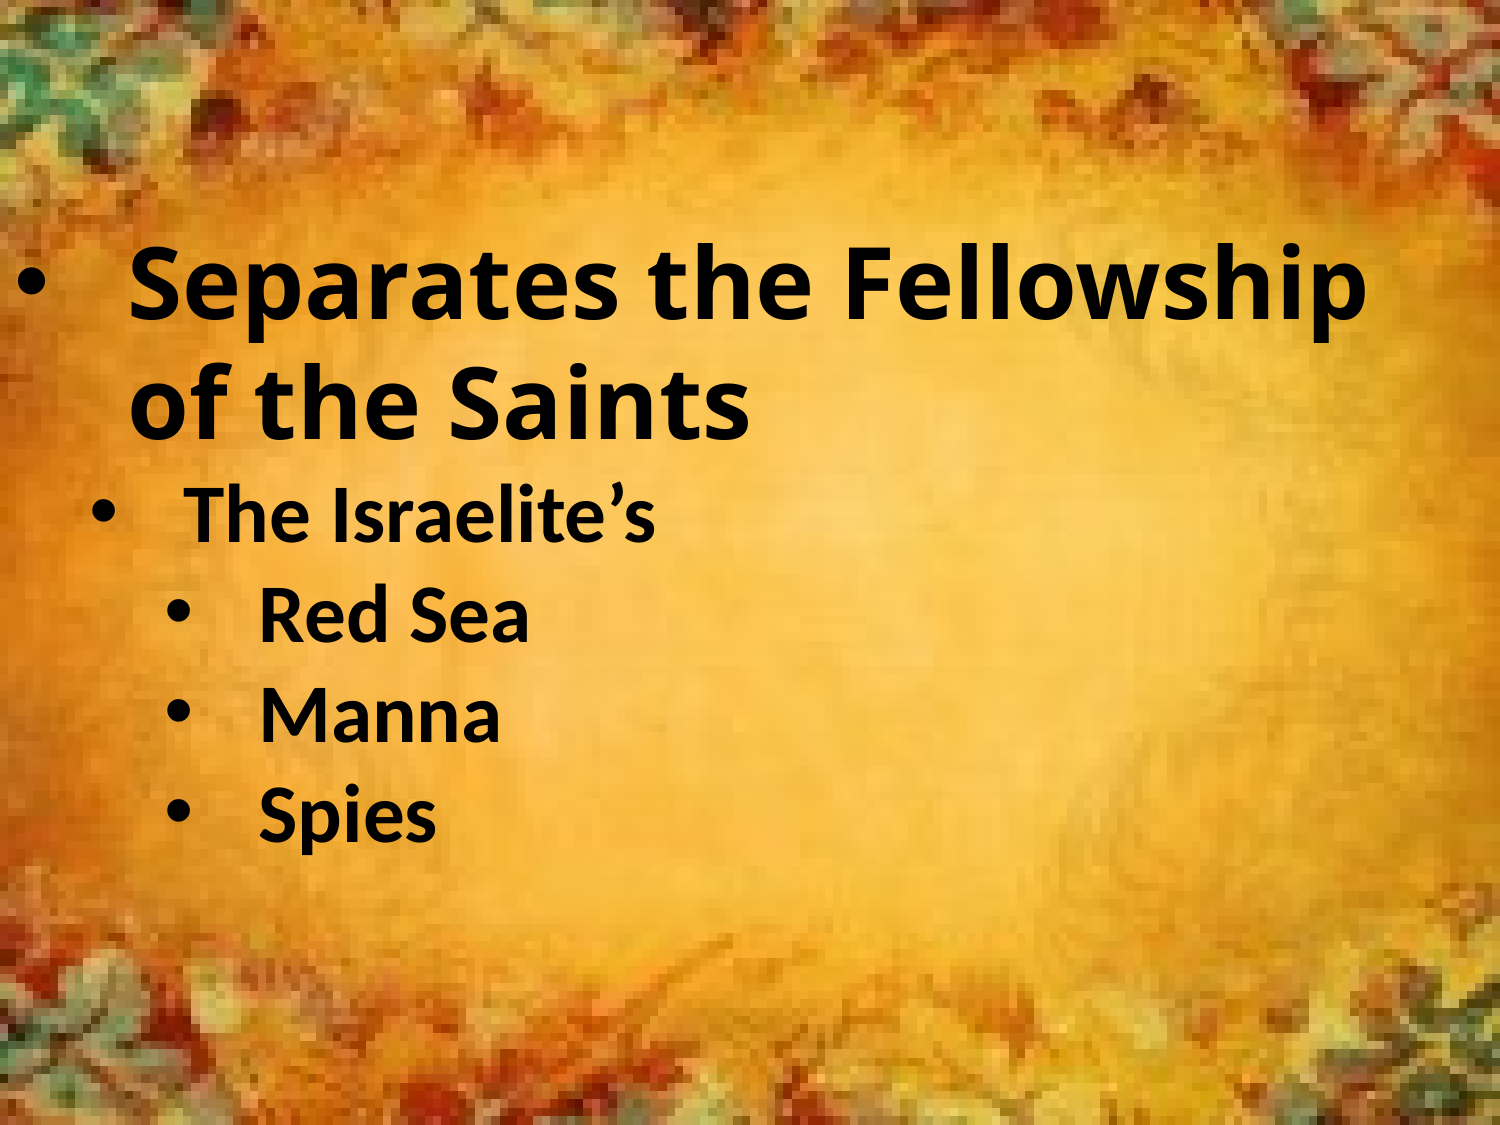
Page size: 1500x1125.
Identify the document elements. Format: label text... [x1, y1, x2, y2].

picture [0, 0, 1500, 212]
picture [0, 867, 1500, 1125]
text_box Separates the Fellowship of the Saints The Israelite’s Red Sea Manna Spies [0, 212, 1500, 867]
